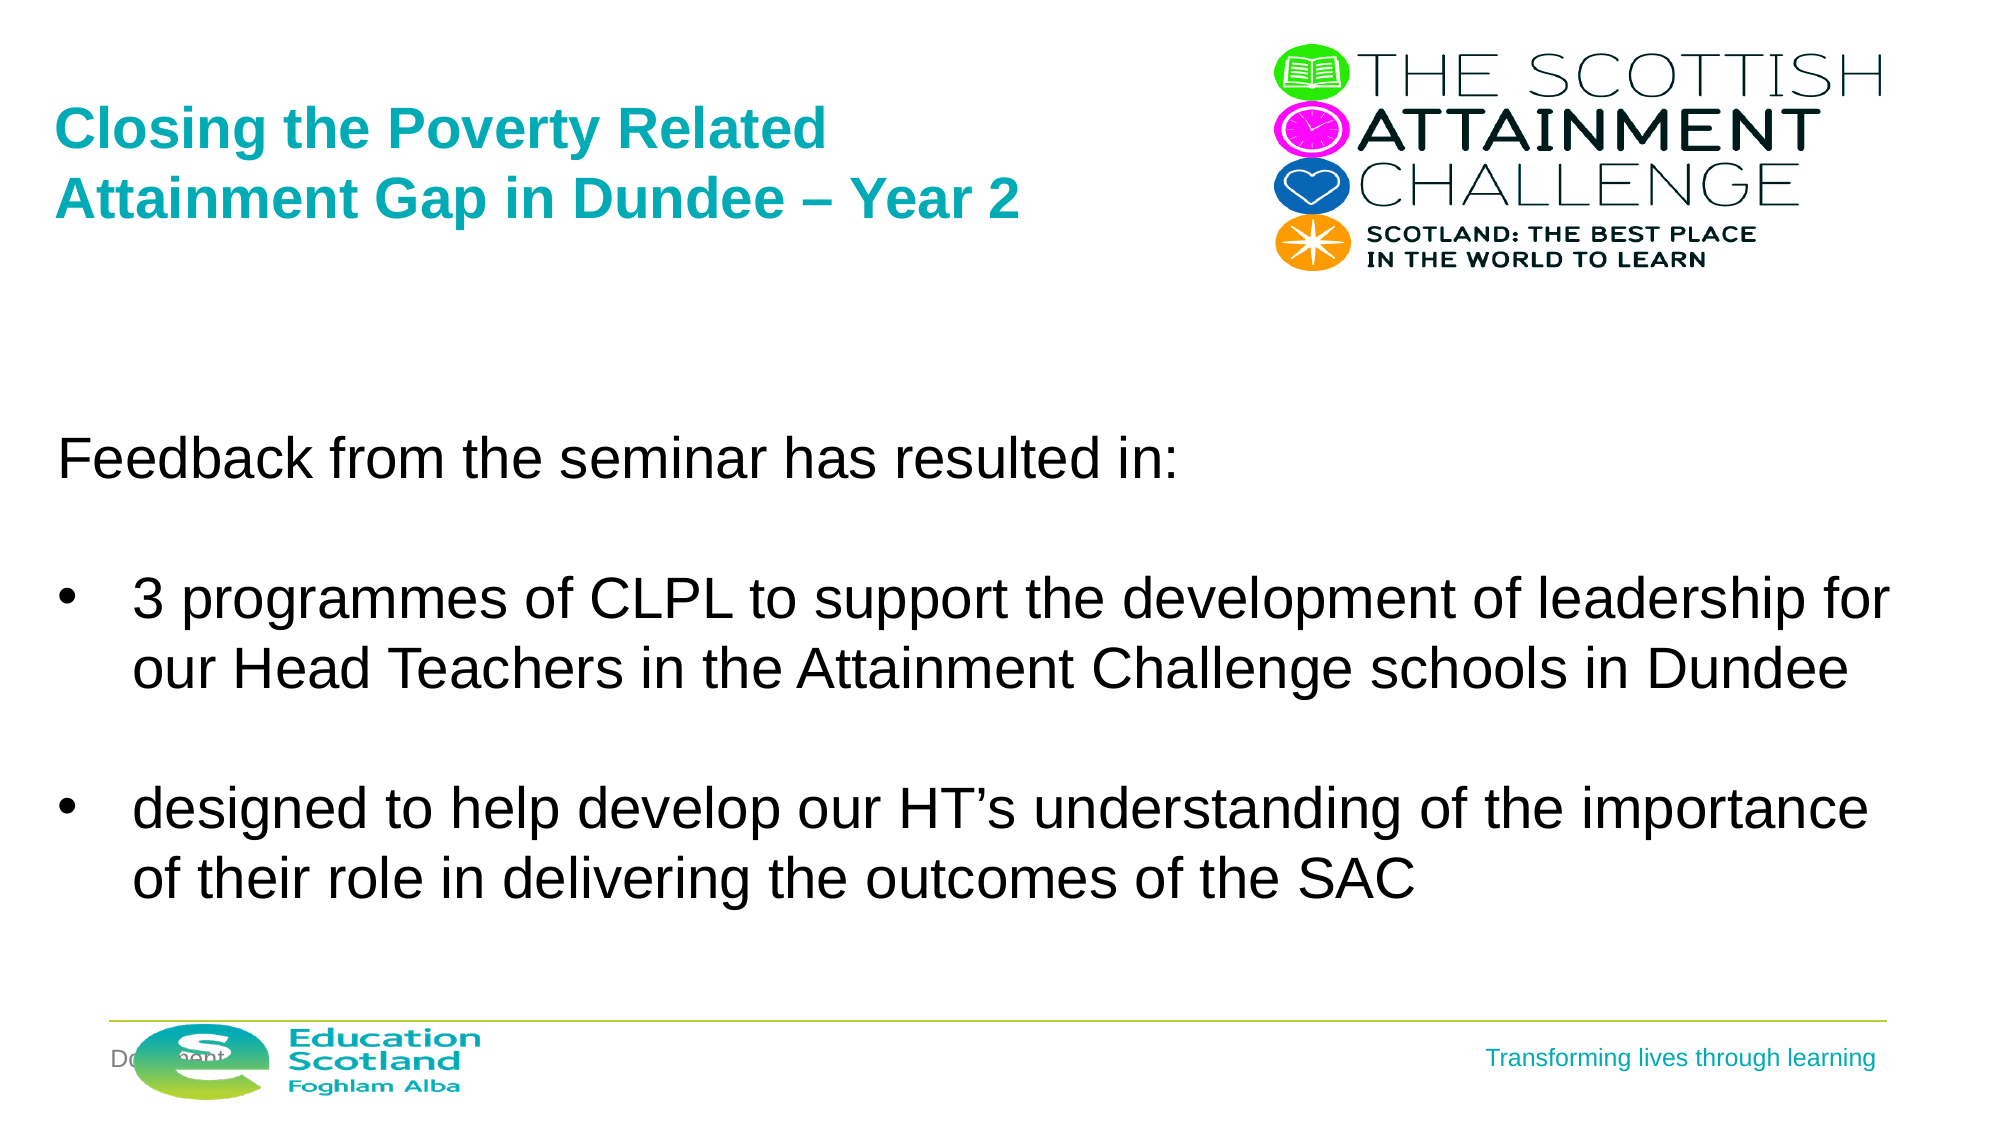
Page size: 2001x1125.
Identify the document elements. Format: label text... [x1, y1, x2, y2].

picture [124, 1021, 488, 1105]
picture [1274, 43, 1881, 274]
text_box Feedback from the seminar has resulted in: 3 programmes of CLPL to support the development of leadership for our Head Teachers in the Attainment Challenge schools in Dundee designed to help develop our HT’s understanding of the importance of their role in delivering the outcomes of the SAC [42, 292, 1919, 1038]
title Closing the Poverty Related Attainment Gap in Dundee – Year 2 [39, 66, 1142, 254]
